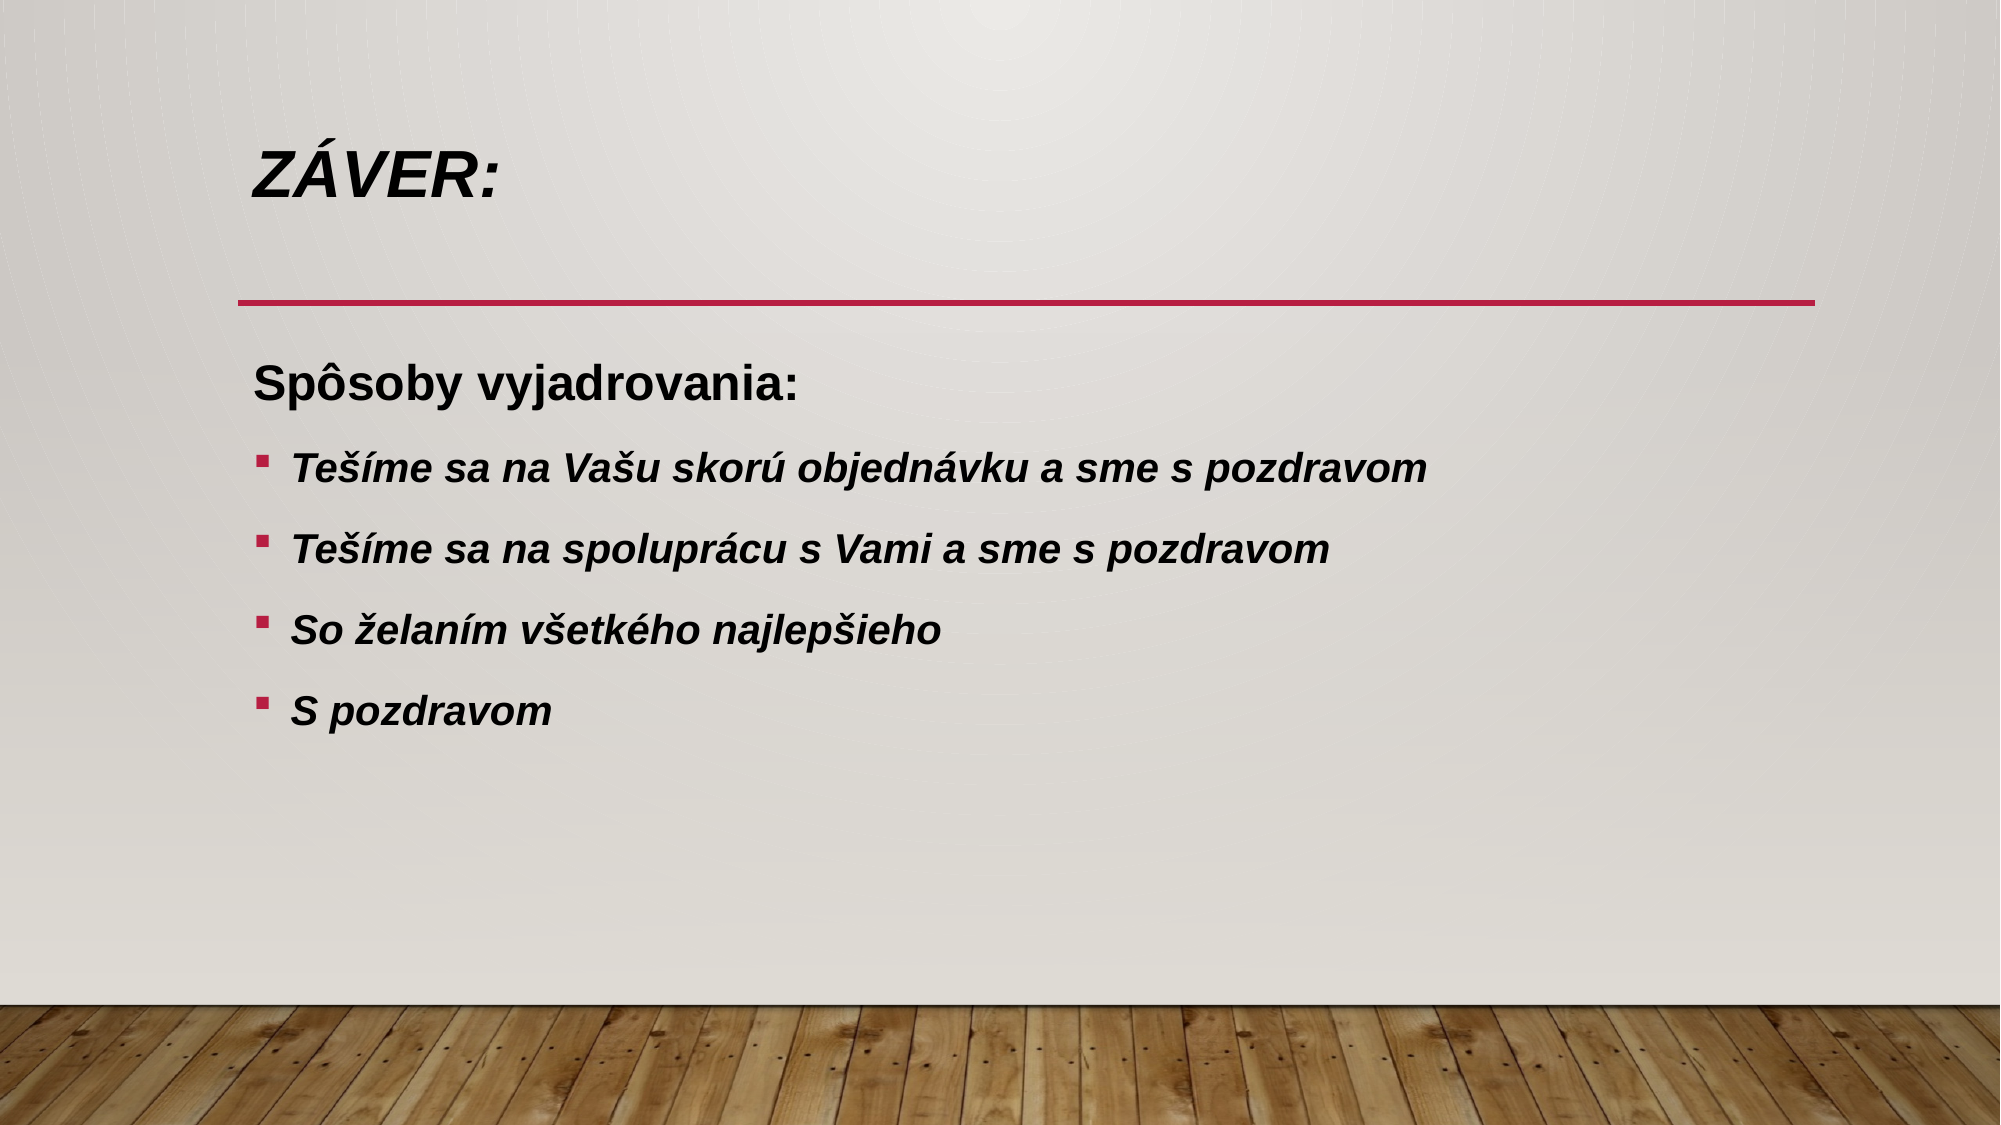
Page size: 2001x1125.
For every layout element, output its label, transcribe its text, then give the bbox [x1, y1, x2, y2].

picture [0, 1005, 2000, 1125]
title Záver: [238, 131, 1814, 305]
list Spôsoby vyjadrovania: Tešíme sa na Vašu skorú objednávku a sme s pozdravom Tešíme sa na spoluprácu s Vami a sme s pozdravom So želaním všetkého najlepšieho S pozdravom [238, 330, 1814, 897]
